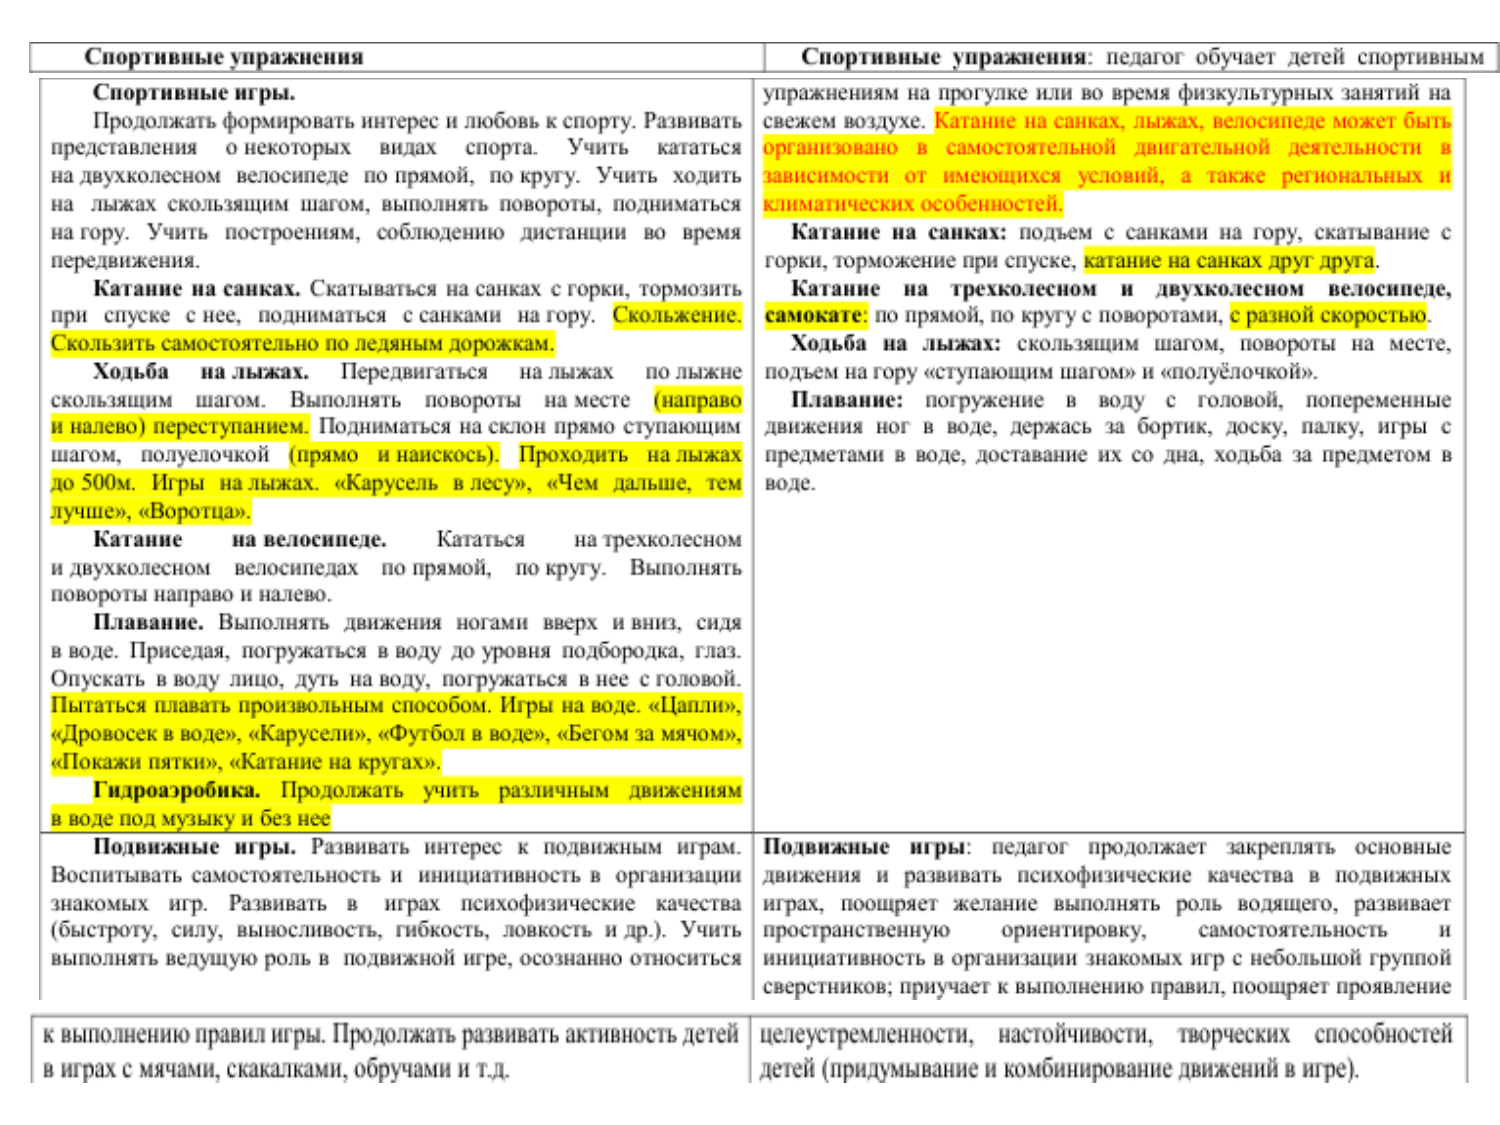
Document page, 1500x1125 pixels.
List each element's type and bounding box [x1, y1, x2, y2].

picture [29, 1011, 1471, 1083]
picture [39, 77, 1471, 1000]
picture [29, 42, 1500, 74]
